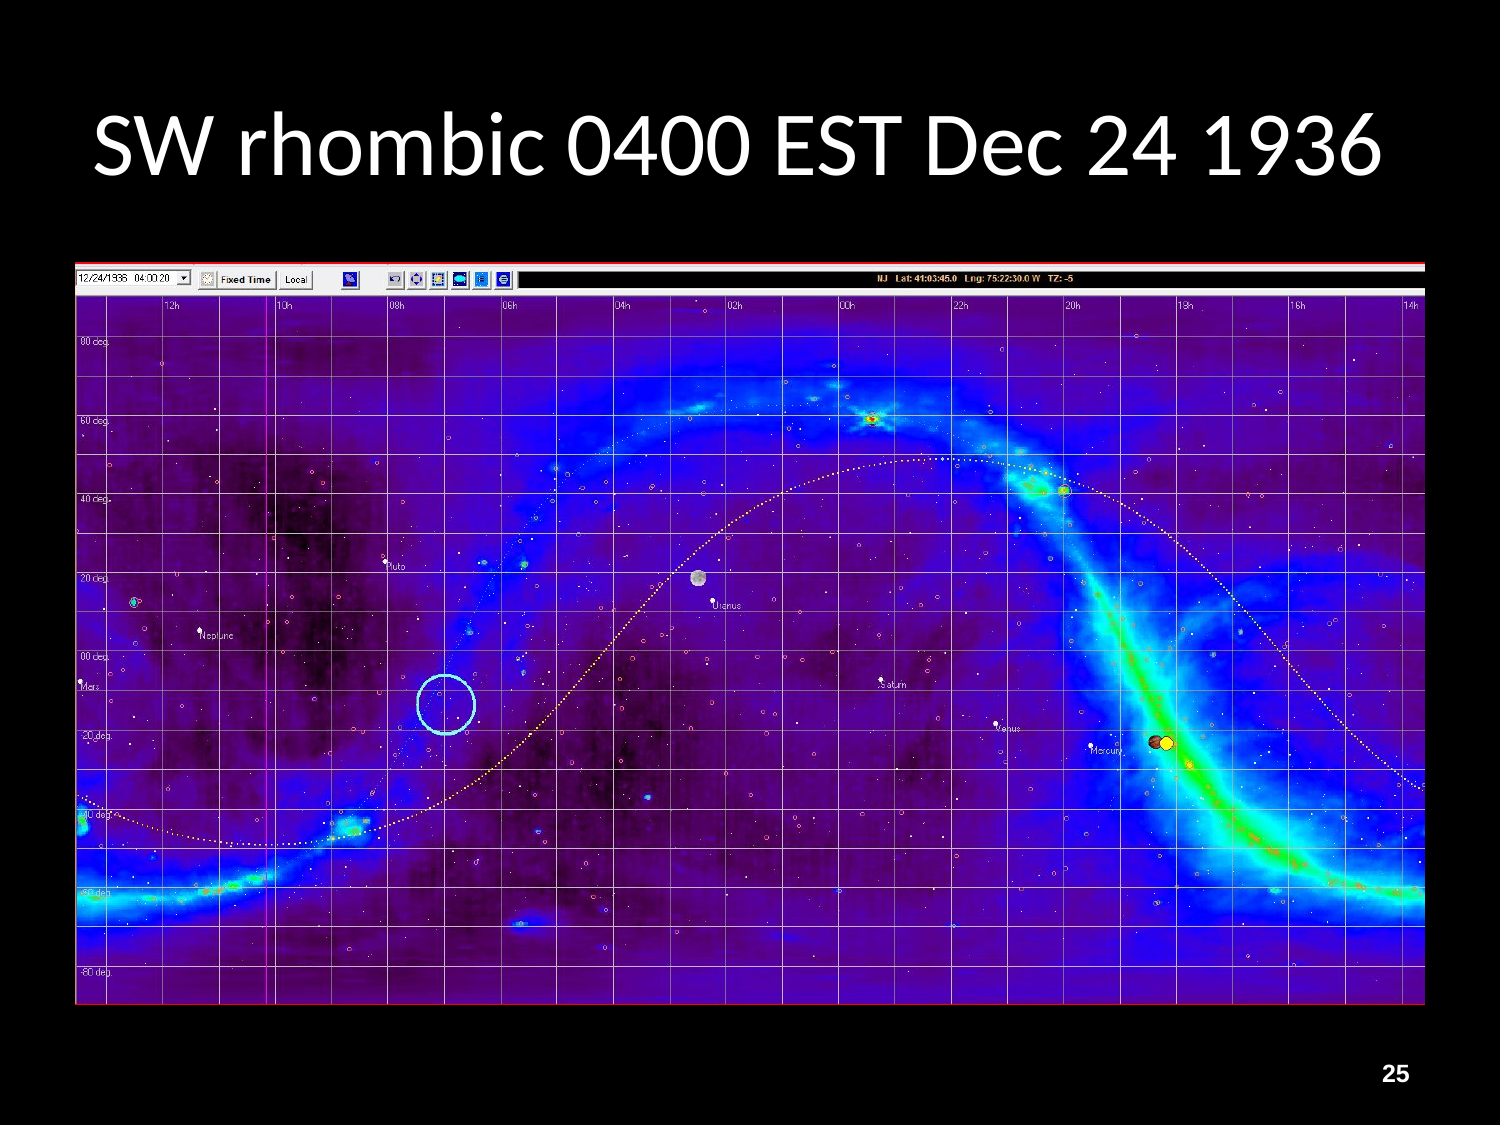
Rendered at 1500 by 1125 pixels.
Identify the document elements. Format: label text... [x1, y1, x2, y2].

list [74, 262, 1426, 1006]
title SW rhombic 0400 EST Dec 24 1936 [75, 45, 1425, 233]
slide_number 25 [1074, 1042, 1425, 1103]
